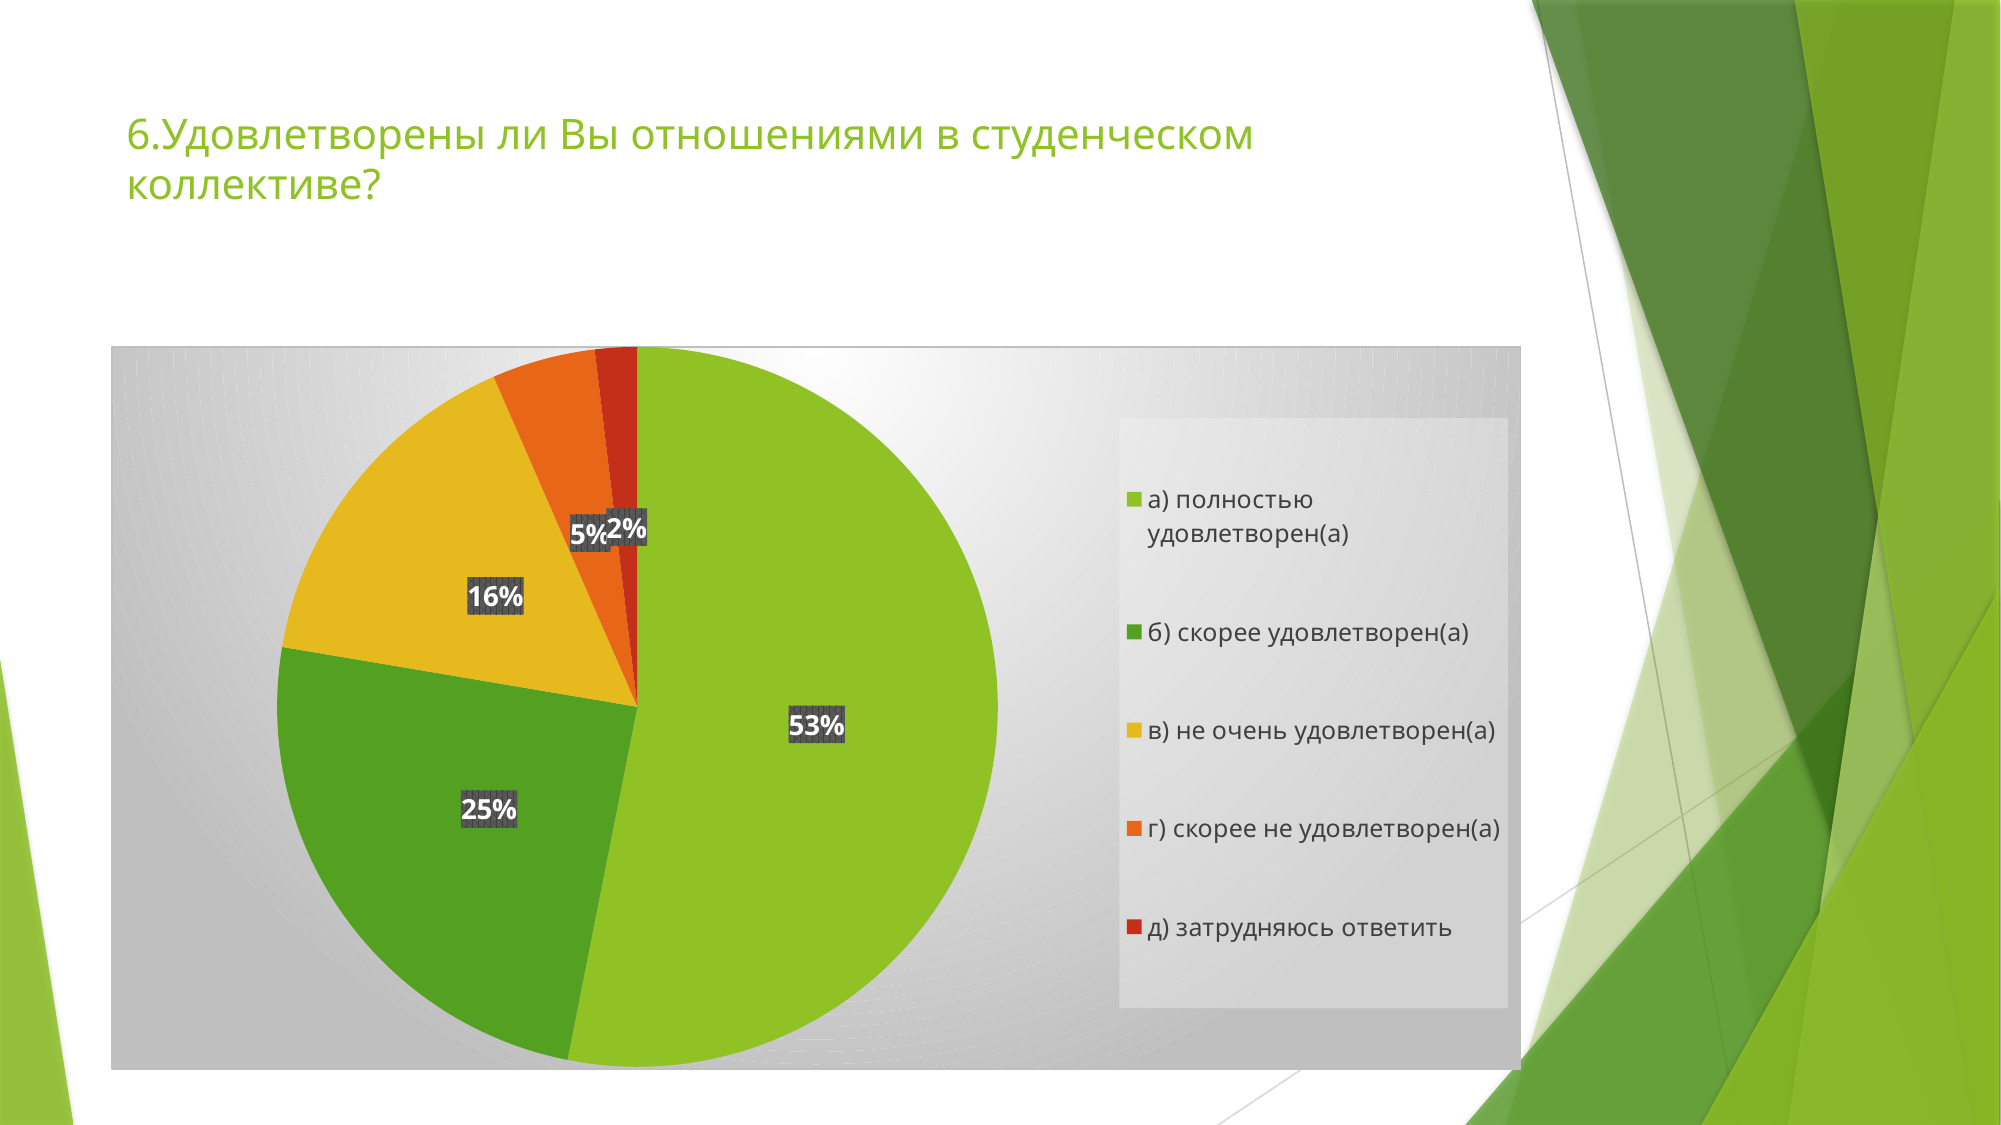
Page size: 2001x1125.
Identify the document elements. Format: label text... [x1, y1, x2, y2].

chart [110, 345, 1522, 1071]
title 6.Удовлетворены ли Вы отношениями в студенческом коллективе? [111, 99, 1522, 317]
